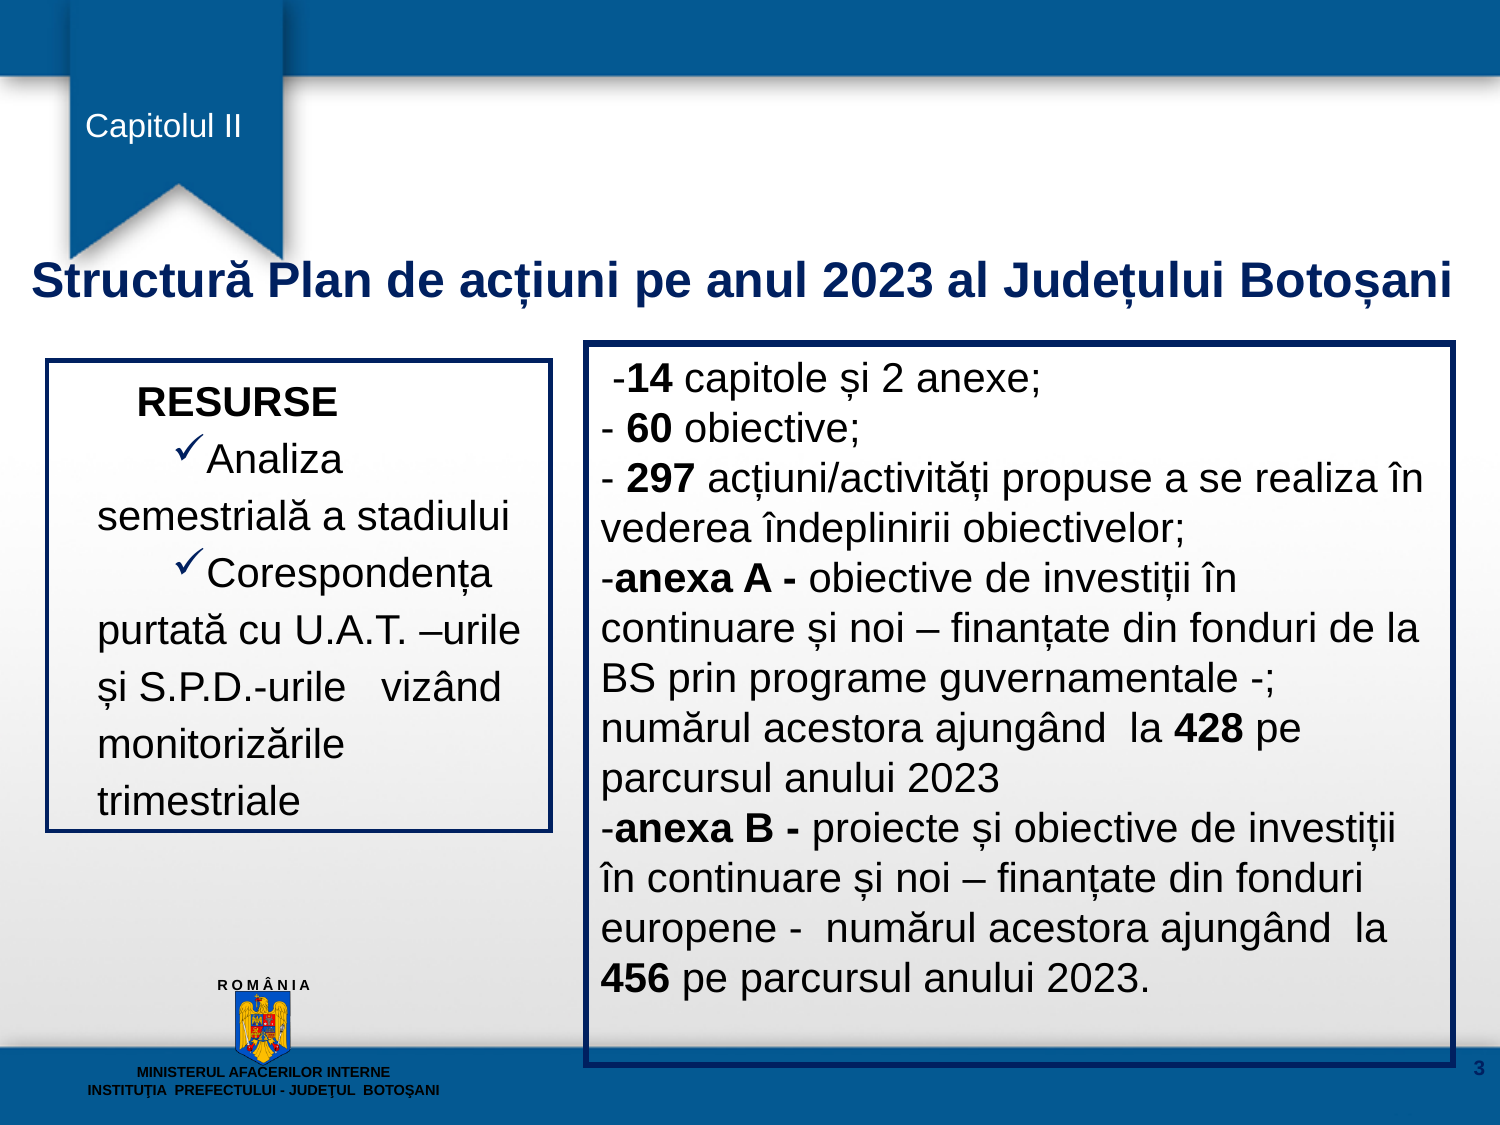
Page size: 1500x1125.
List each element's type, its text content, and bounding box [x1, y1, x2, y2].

text_box Capitolul II [70, 58, 1421, 190]
slide_number 3 [1149, 1046, 1500, 1125]
text_box -14 capitole și 2 anexe; - 60 obiective; - 297 acțiuni/activități propuse a se realiza în vederea îndeplinirii obiectivelor; -anexa A - obiective de investiții în continuare și noi – finanțate din fonduri de la BS prin programe guvernamentale -; numărul acestora ajungând la 428 pe parcursul anului 2023 -anexa B - proiecte și obiective de investiții în continuare și noi – finanțate din fonduri europene - numărul acestora ajungând la 456 pe parcursul anului 2023. [585, 343, 1453, 1066]
picture [0, 315, 1500, 1125]
text_box RESURSE Analiza semestrială a stadiului Corespondența purtată cu U.A.T. –urile și S.P.D.-urile vizând monitorizările trimestriale [46, 360, 551, 831]
text_box Structură Plan de acțiuni pe anul 2023 al Județului Botoșani [0, 0, 1500, 315]
title R O M Â N I A MINISTERUL AFACERILOR INTERNE INSTITUŢIA PREFECTULUI - JUDEŢUL BOTOŞANI [70, 960, 458, 1114]
